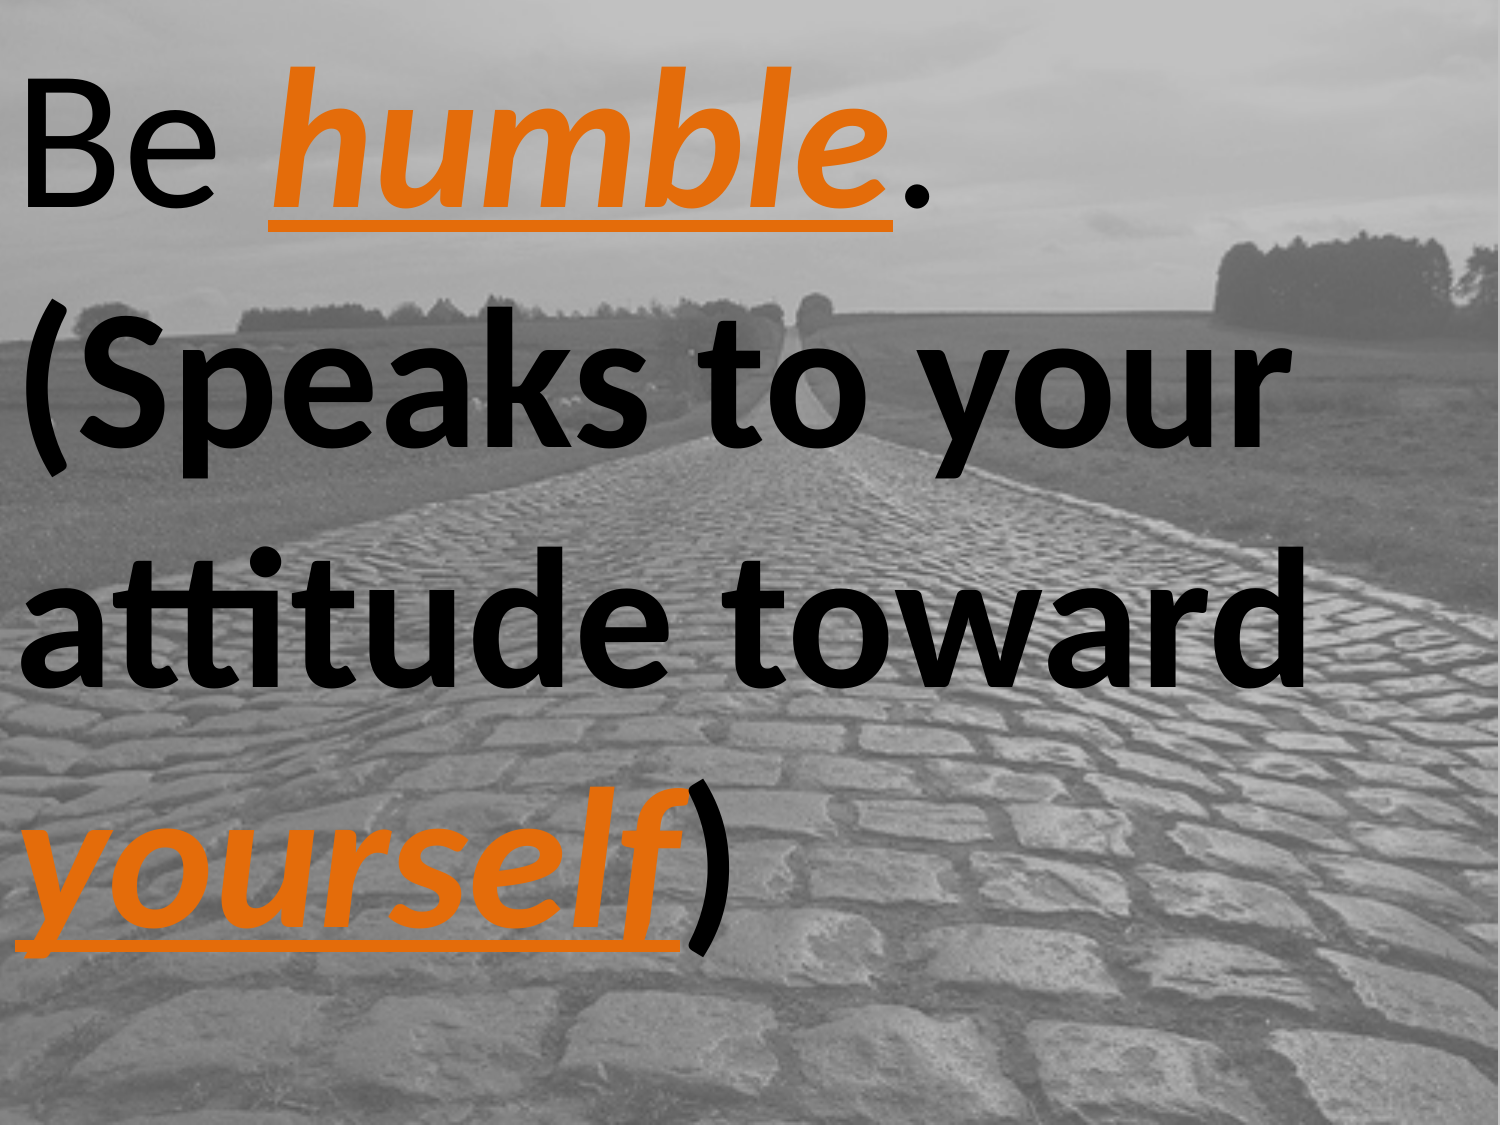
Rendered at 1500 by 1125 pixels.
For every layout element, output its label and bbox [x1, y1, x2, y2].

text_box [0, 0, 1500, 1125]
